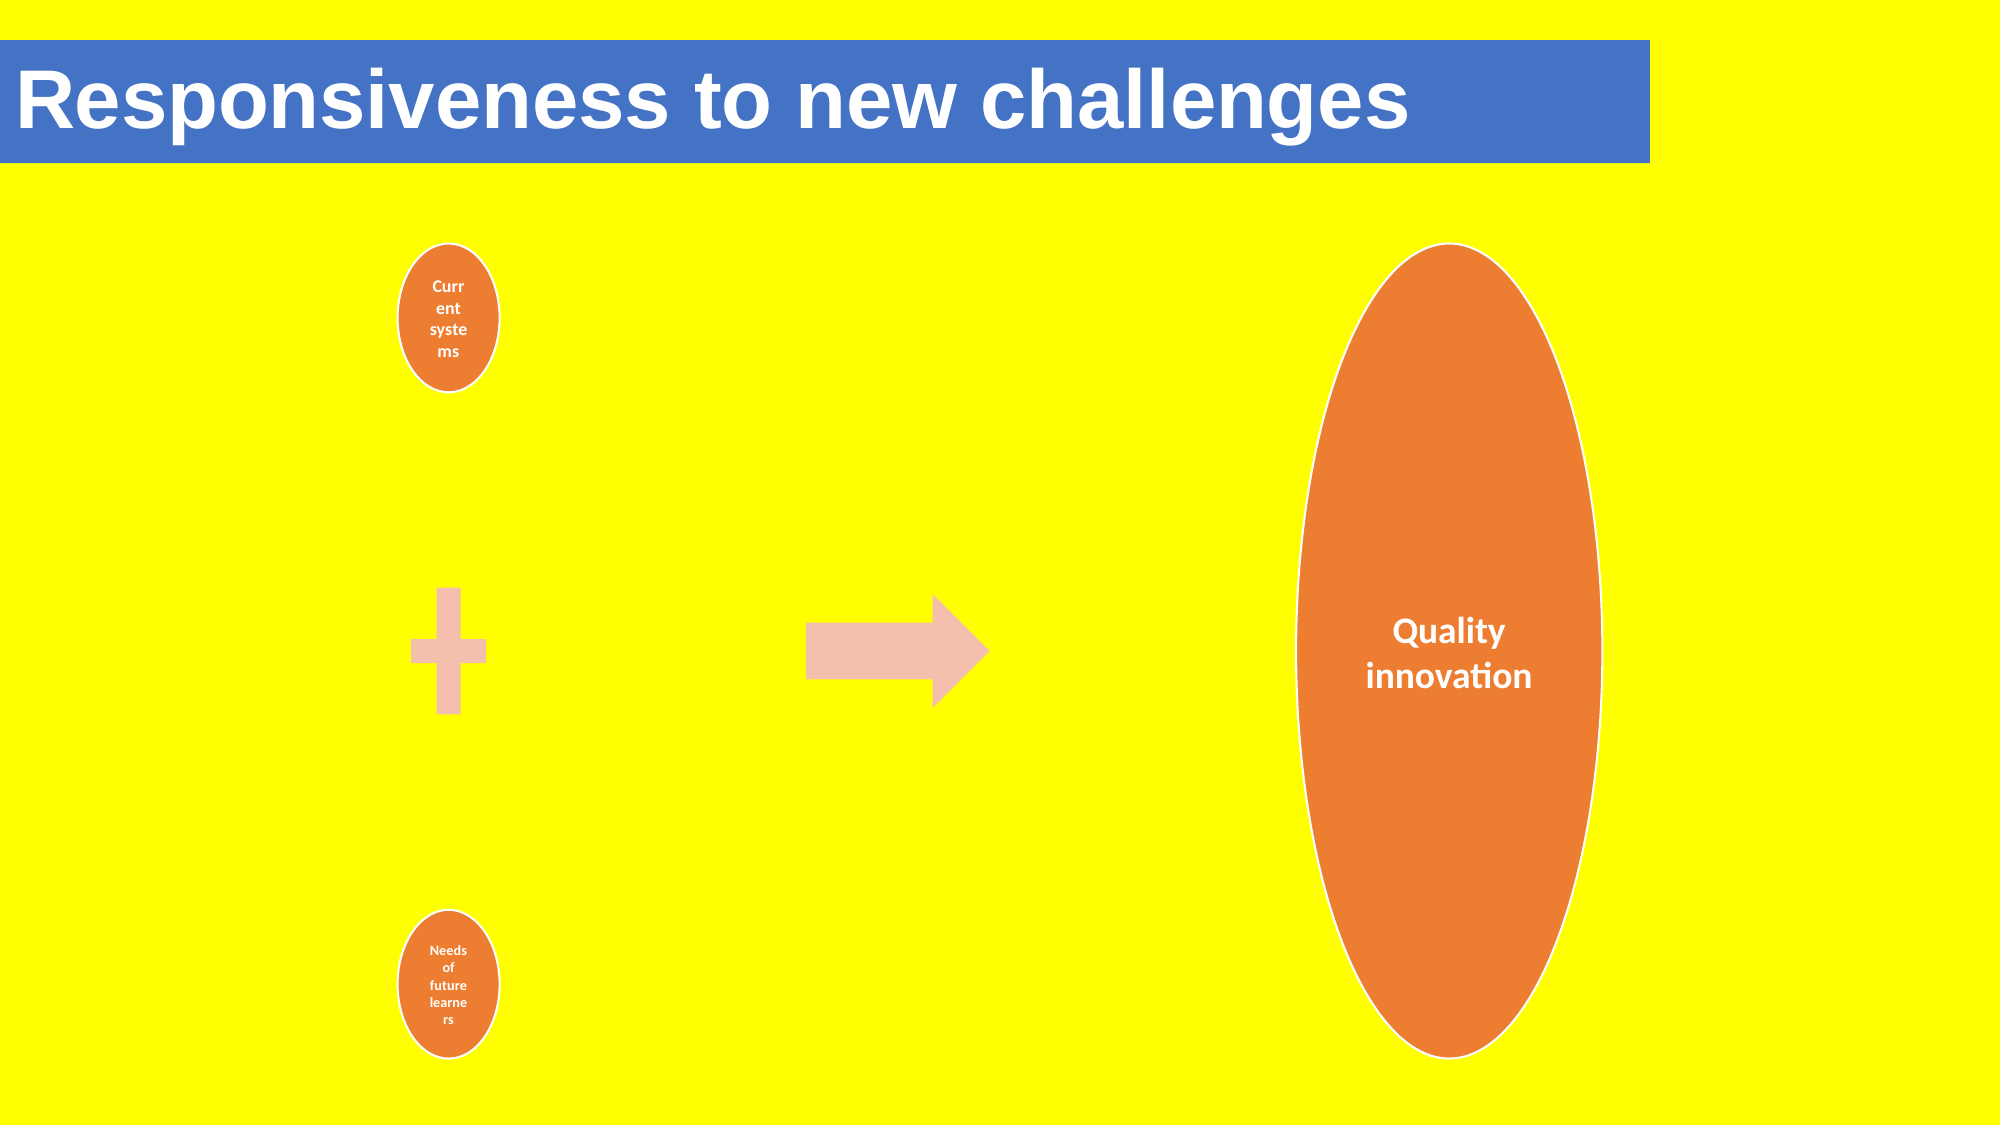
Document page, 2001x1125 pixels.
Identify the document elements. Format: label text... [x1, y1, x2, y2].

title Responsiveness to new challenges [0, 40, 1650, 164]
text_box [397, 243, 1603, 1059]
